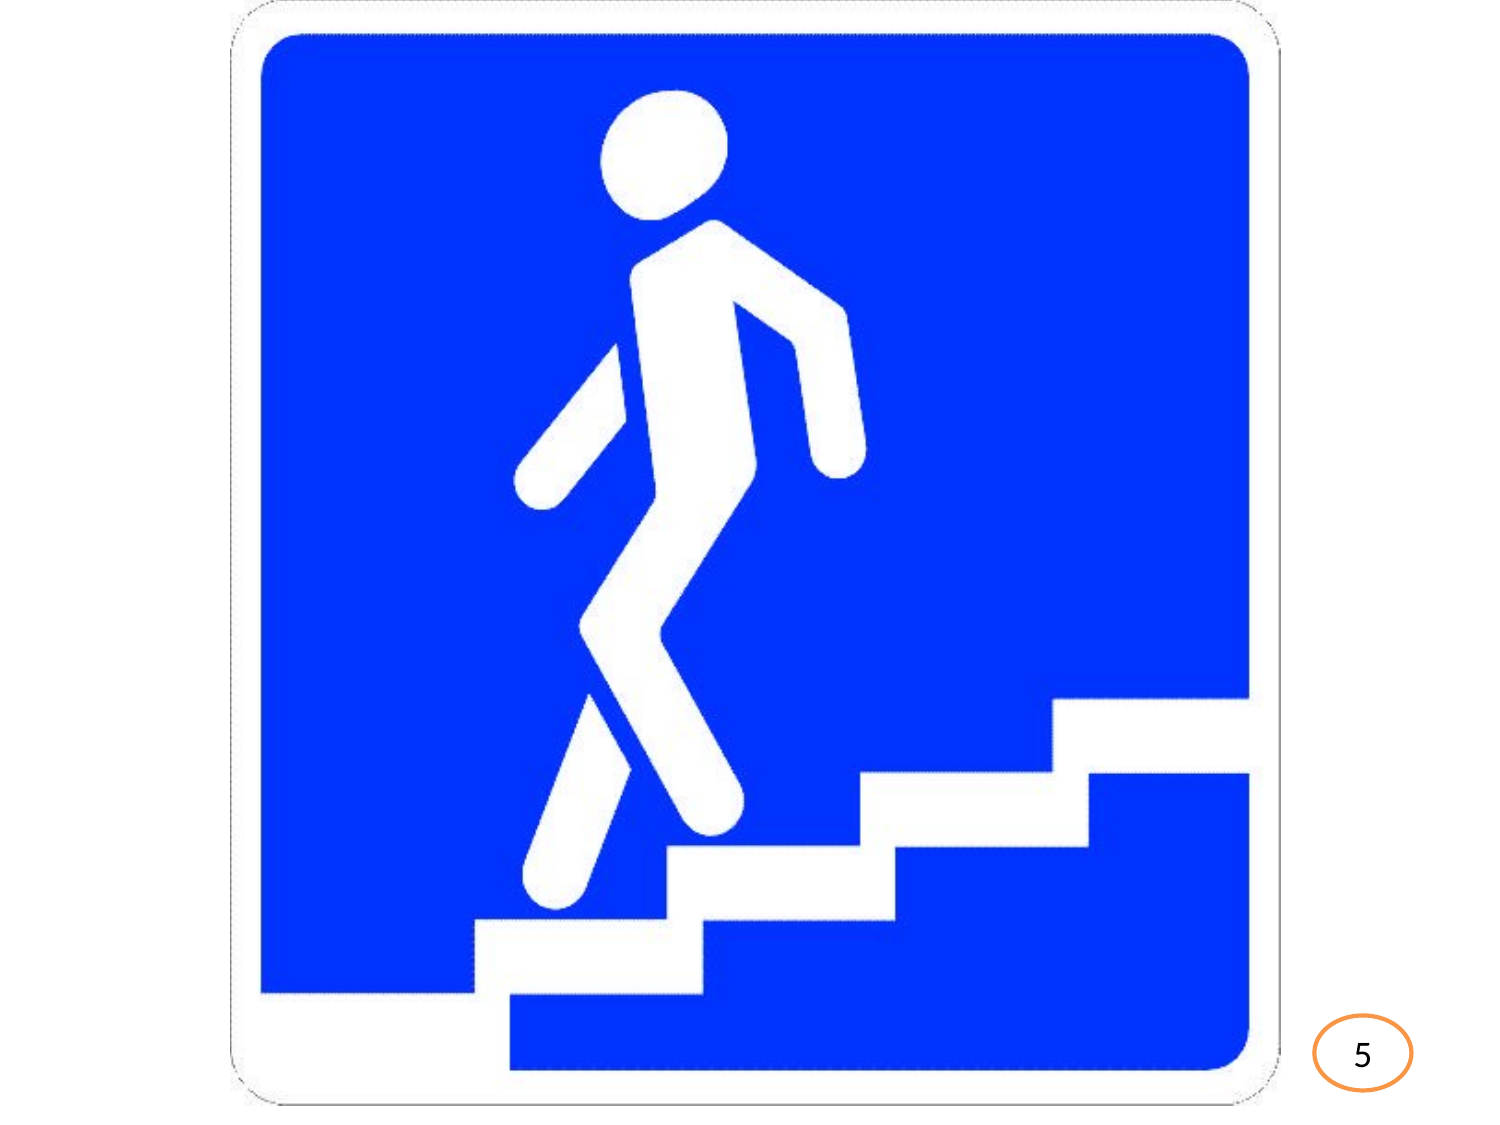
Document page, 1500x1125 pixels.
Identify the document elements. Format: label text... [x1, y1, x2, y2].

text_box 5 [1312, 1013, 1414, 1093]
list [229, 0, 1281, 1107]
